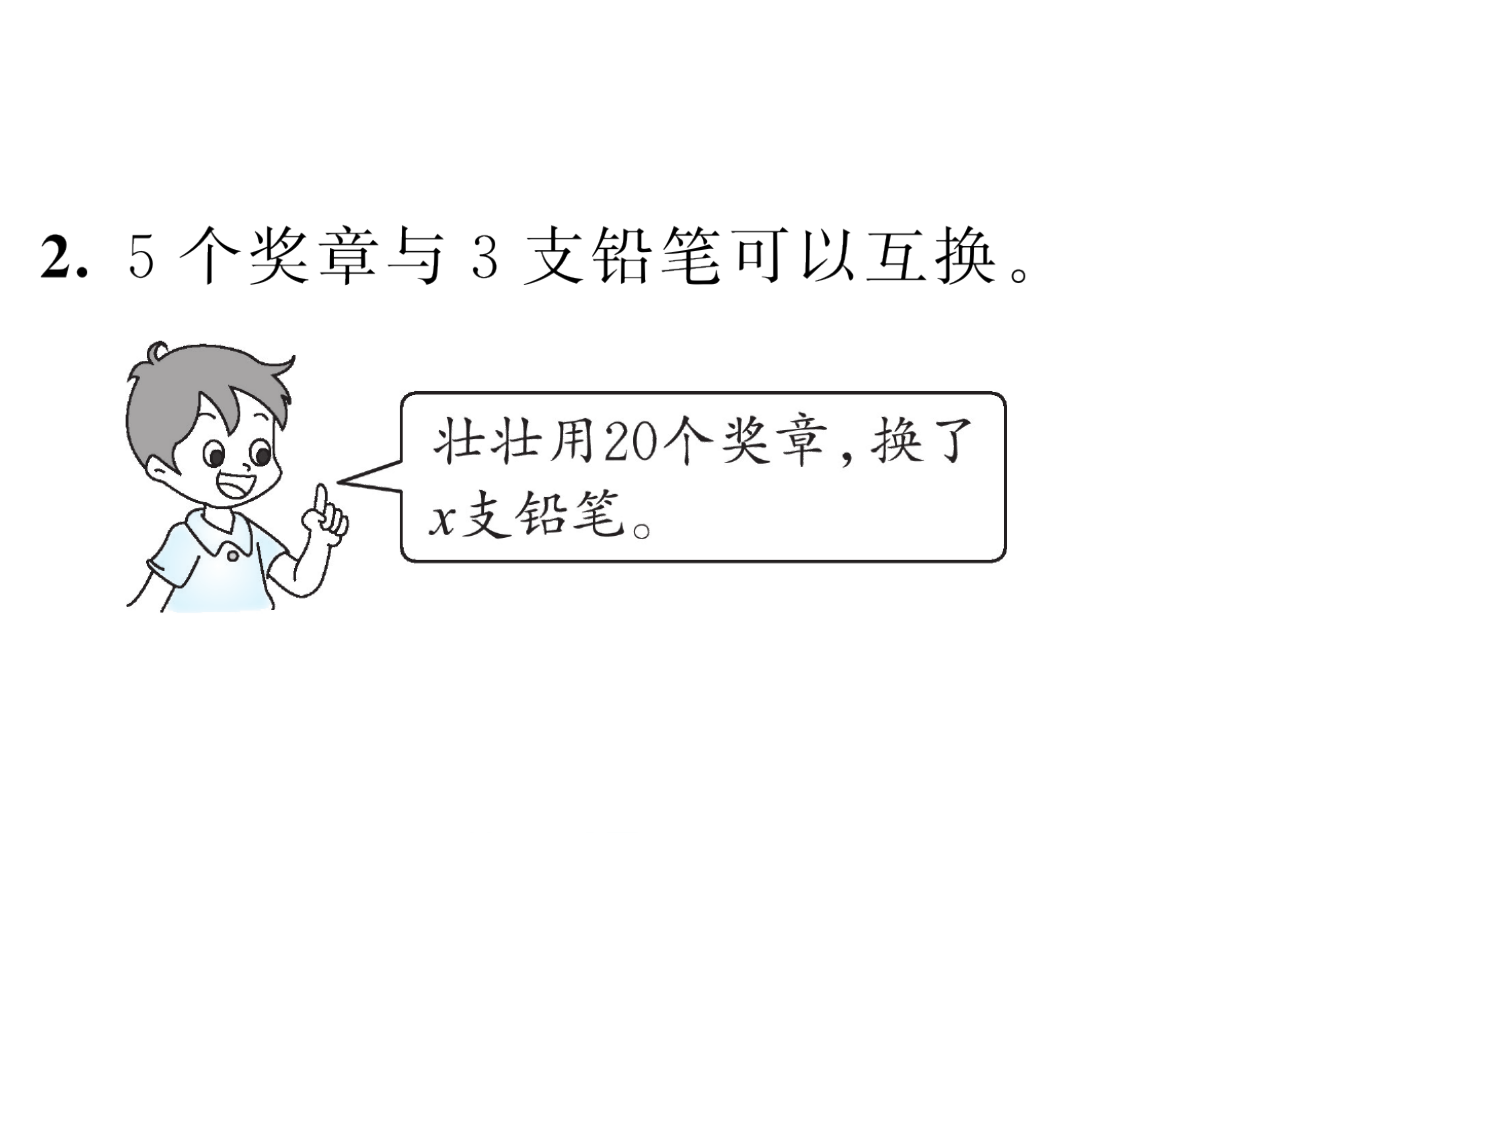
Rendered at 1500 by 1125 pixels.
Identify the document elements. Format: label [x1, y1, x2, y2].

picture [35, 177, 1453, 860]
